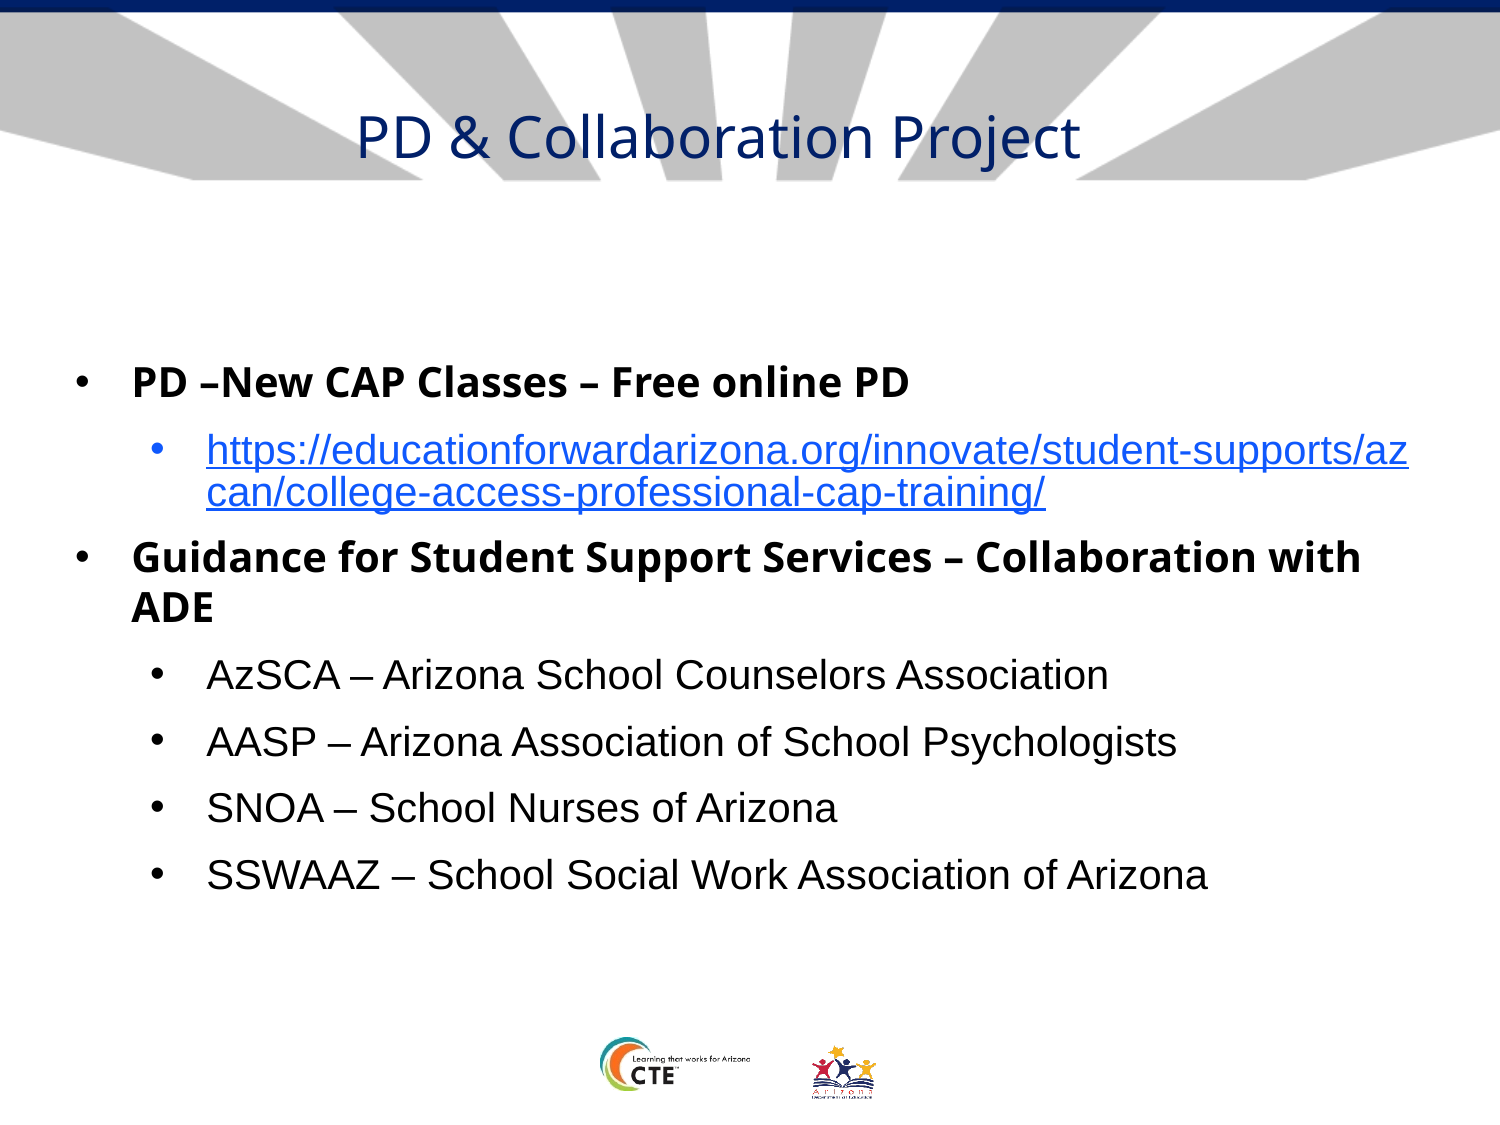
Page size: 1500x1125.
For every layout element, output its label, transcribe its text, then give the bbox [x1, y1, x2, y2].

list PD –New CAP Classes – Free online PD https://educationforwardarizona.org/innovate/student-supports/azcan/college-access-professional-cap-training/ Guidance for Student Support Services – Collaboration with ADE AzSCA – Arizona School Counselors Association AASP – Arizona Association of School Psychologists SNOA – School Nurses of Arizona SSWAAZ – School Social Work Association of Arizona [75, 356, 1425, 994]
picture [599, 1036, 751, 1091]
title PD & Collaboration Project [137, 99, 1300, 171]
picture [0, 6, 1500, 182]
picture [812, 1044, 876, 1099]
